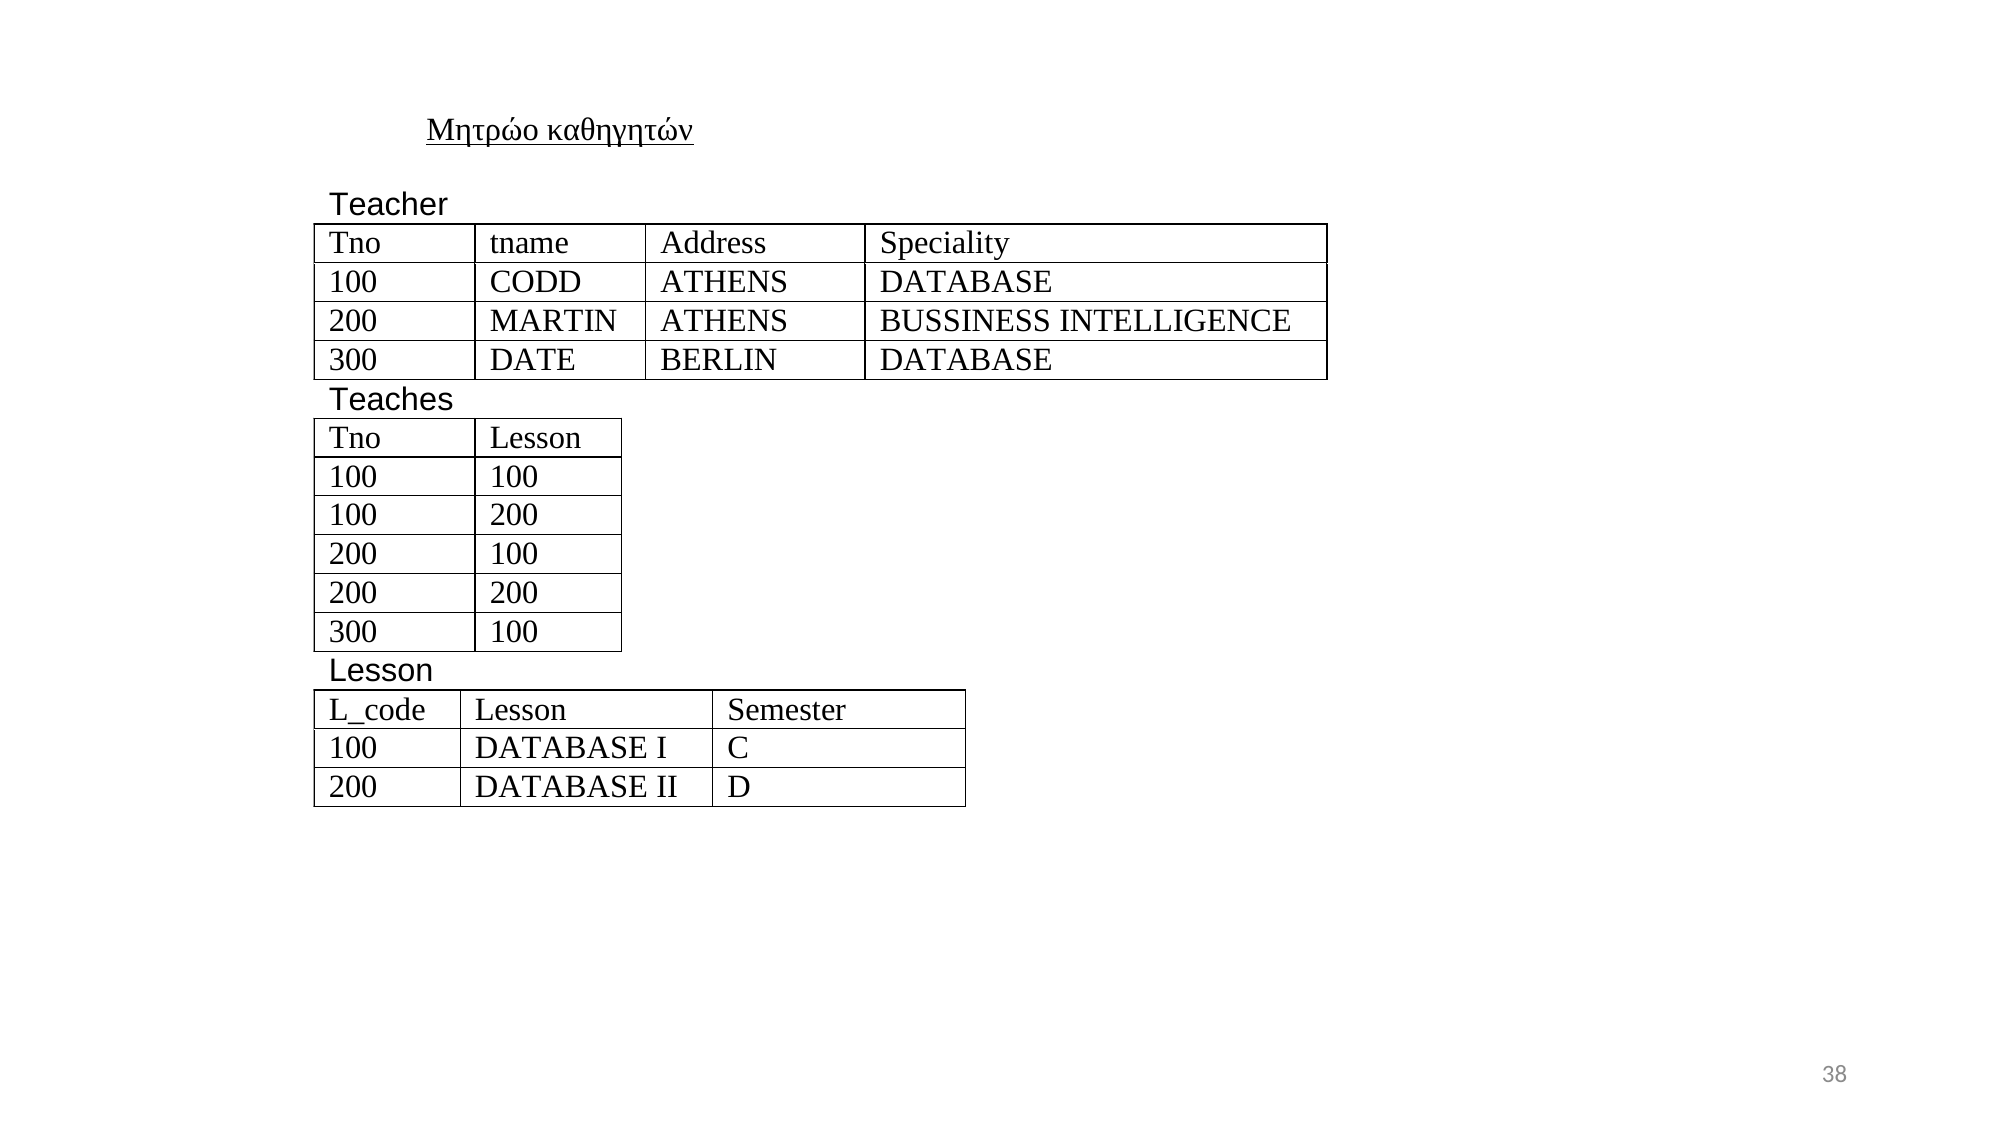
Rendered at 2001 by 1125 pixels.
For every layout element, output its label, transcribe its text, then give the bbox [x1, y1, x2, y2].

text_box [313, 110, 1566, 845]
slide_number 38 [1412, 1042, 1863, 1103]
